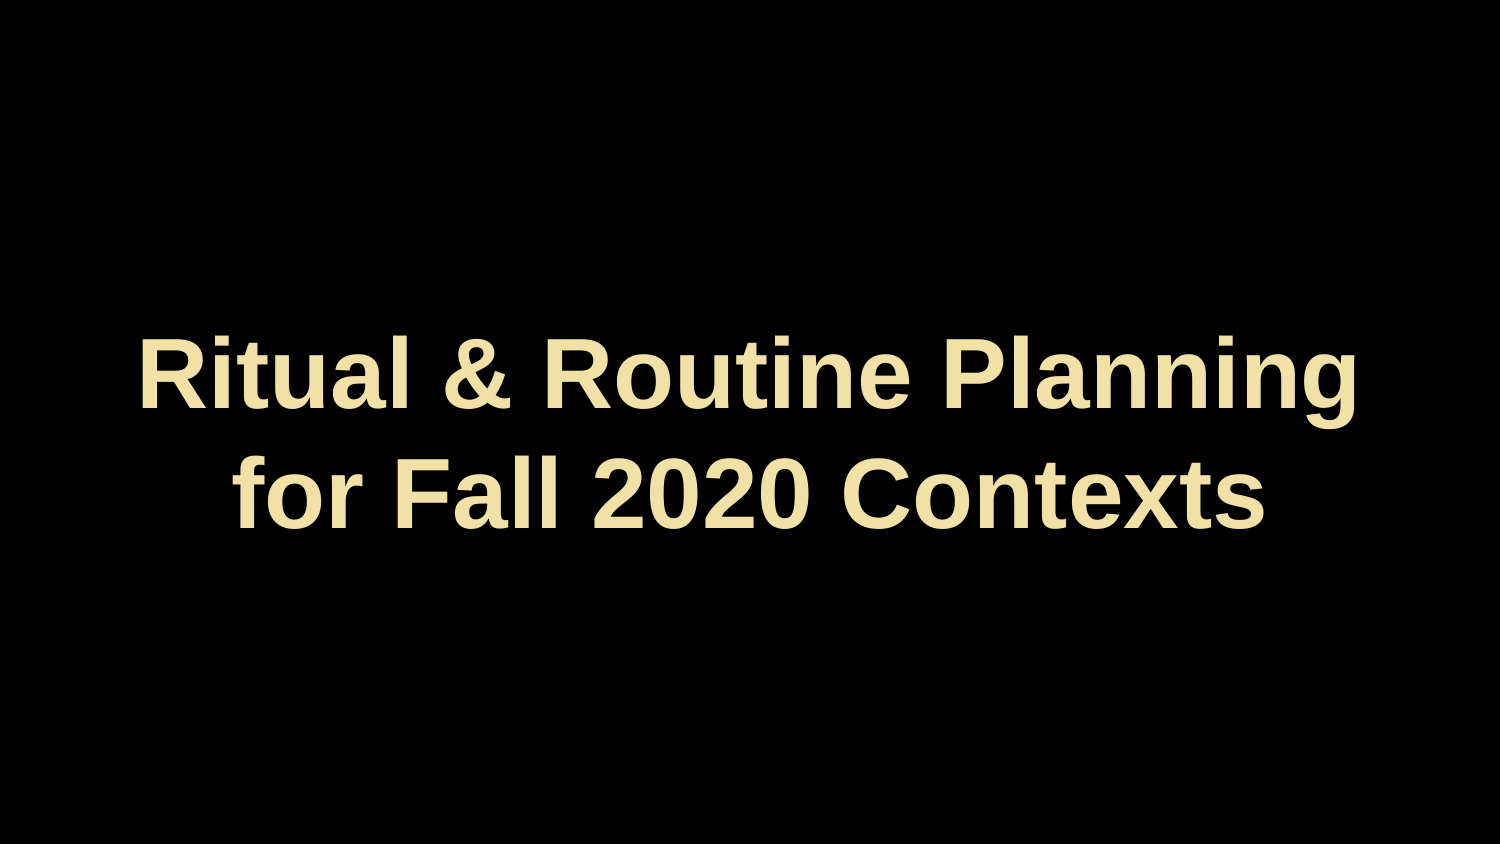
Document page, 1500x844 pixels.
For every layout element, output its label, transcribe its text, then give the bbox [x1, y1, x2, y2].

title Ritual & Routine Planning for Fall 2020 Contexts [112, 280, 1388, 564]
